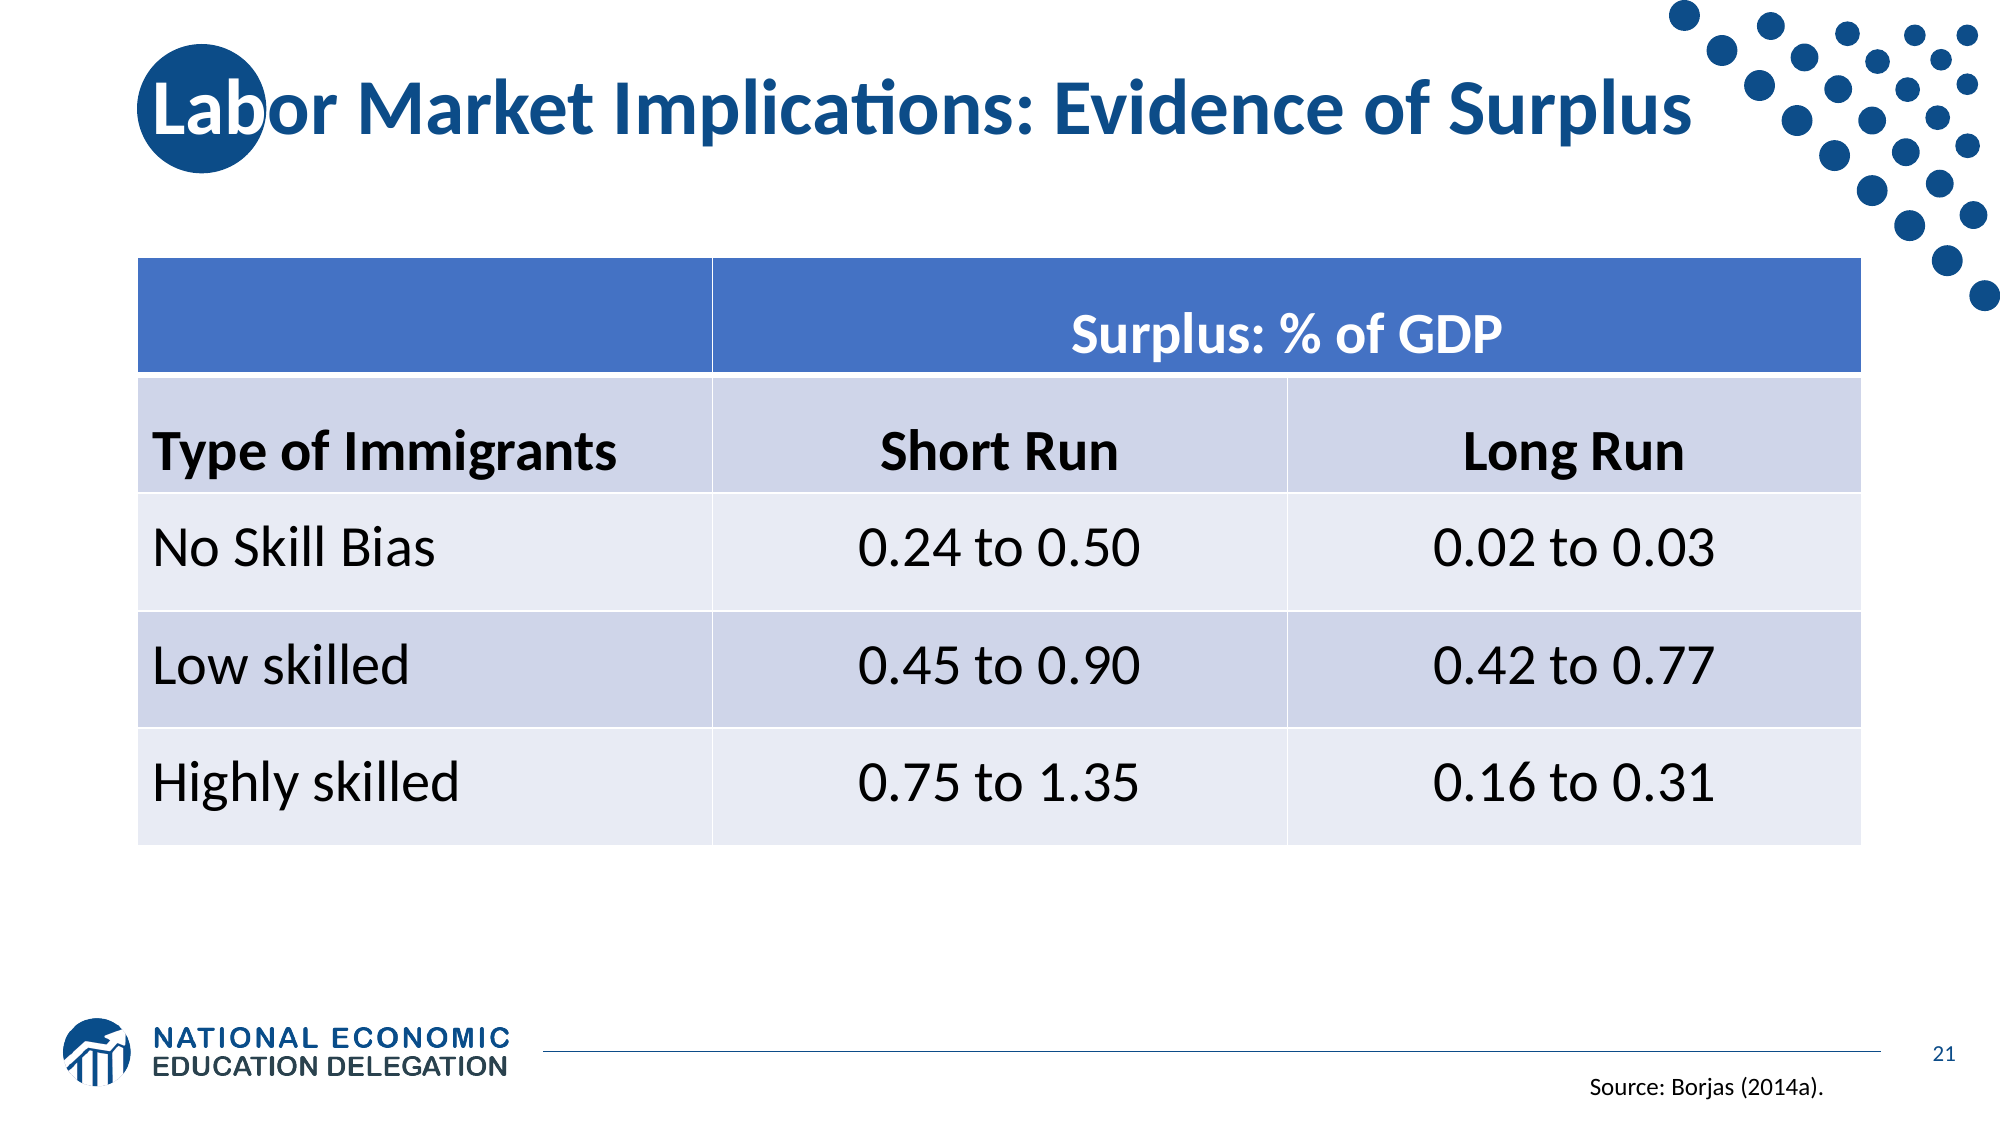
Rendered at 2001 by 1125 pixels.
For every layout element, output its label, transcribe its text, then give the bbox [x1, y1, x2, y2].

table_cell 0.45 to 0.90 [713, 612, 1287, 727]
table_header [138, 258, 712, 372]
picture [55, 1013, 520, 1091]
table_cell 0.16 to 0.31 [1288, 729, 1861, 845]
title Labor Market Implications: Evidence of Surplus [137, 0, 1863, 218]
table_cell Type of Immigrants [138, 378, 712, 492]
table_cell No Skill Bias [138, 494, 712, 610]
table_cell 0.75 to 1.35 [713, 729, 1287, 845]
table_cell 0.24 to 0.50 [713, 494, 1287, 610]
table_header Surplus: % of GDP [713, 258, 1861, 372]
table_cell Short Run [713, 378, 1287, 492]
table_cell Long Run [1288, 378, 1861, 492]
table_cell Low skilled [138, 612, 712, 727]
text_box Source: Borjas (2014a). [1574, 1063, 1863, 1109]
table_cell Highly skilled [138, 729, 712, 845]
slide_number 21 [1521, 1022, 1972, 1082]
table_cell 0.42 to 0.77 [1288, 612, 1861, 727]
table_cell 0.02 to 0.03 [1288, 494, 1861, 610]
